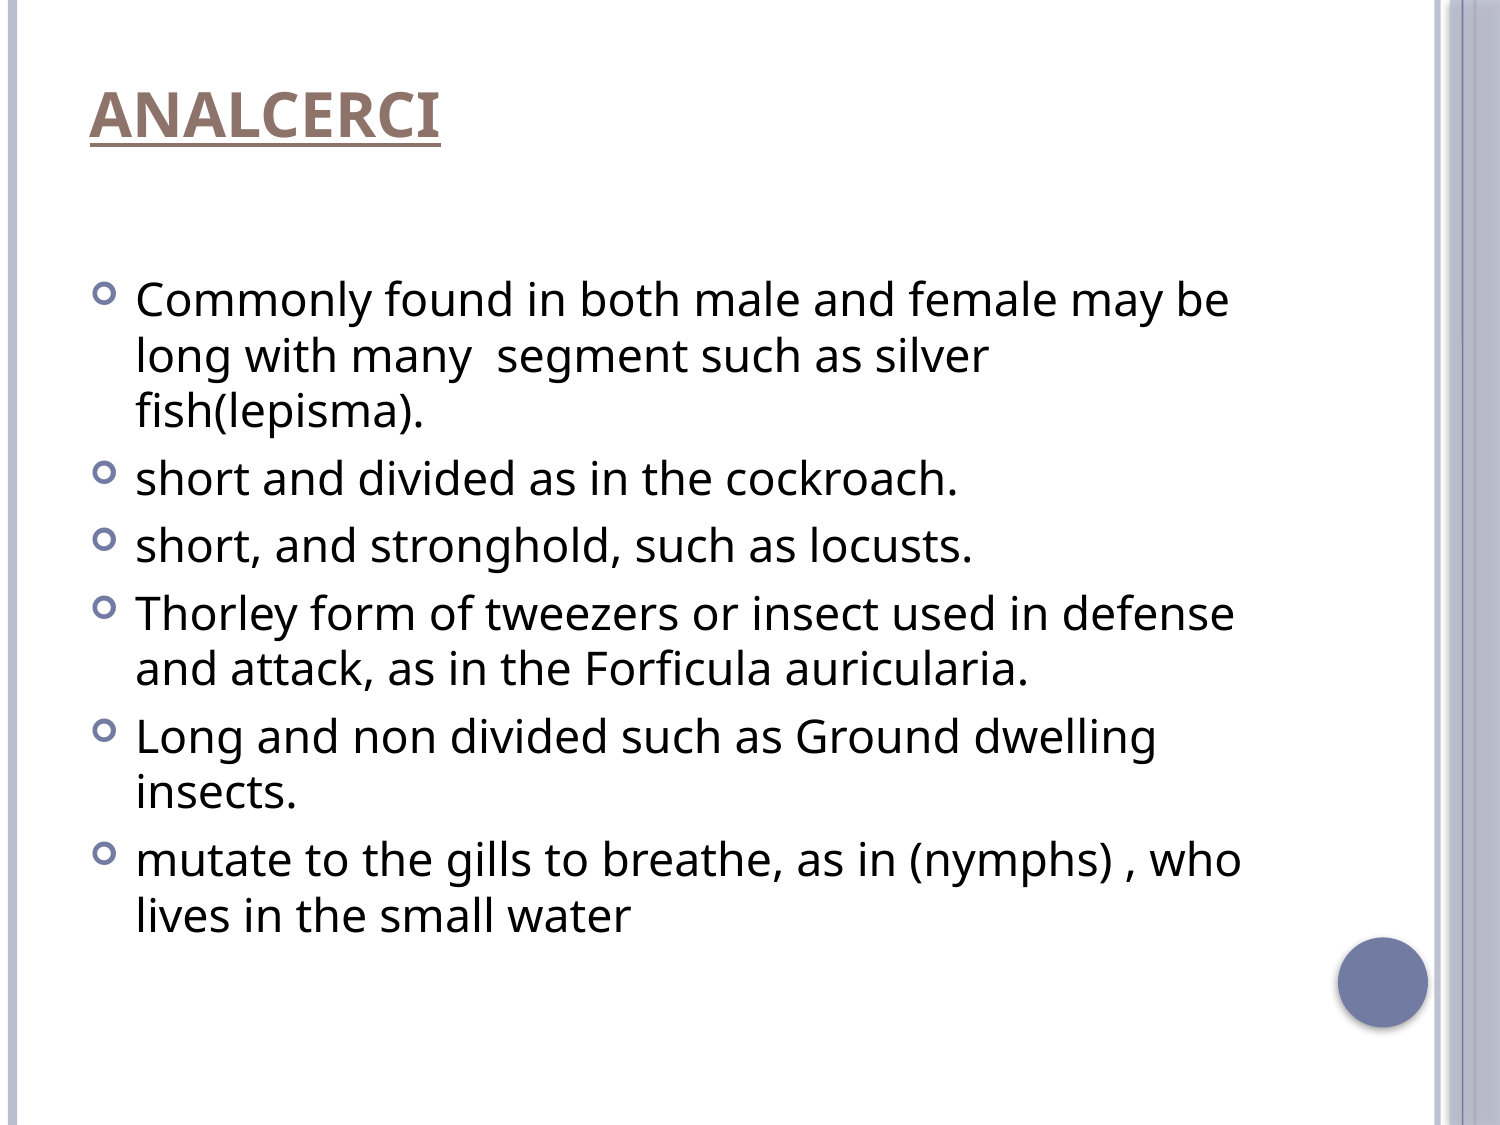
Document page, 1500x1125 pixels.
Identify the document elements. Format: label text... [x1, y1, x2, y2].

title Analcerci [75, 45, 1300, 233]
list Commonly found in both male and female may be long with many segment such as silver fish(lepisma). short and divided as in the cockroach. short, and stronghold, such as locusts. Thorley form of tweezers or insect used in defense and attack, as in the Forficula auricularia. Long and non divided such as Ground dwelling insects. mutate to the gills to breathe, as in (nymphs) , who lives in the small water [75, 262, 1300, 1062]
